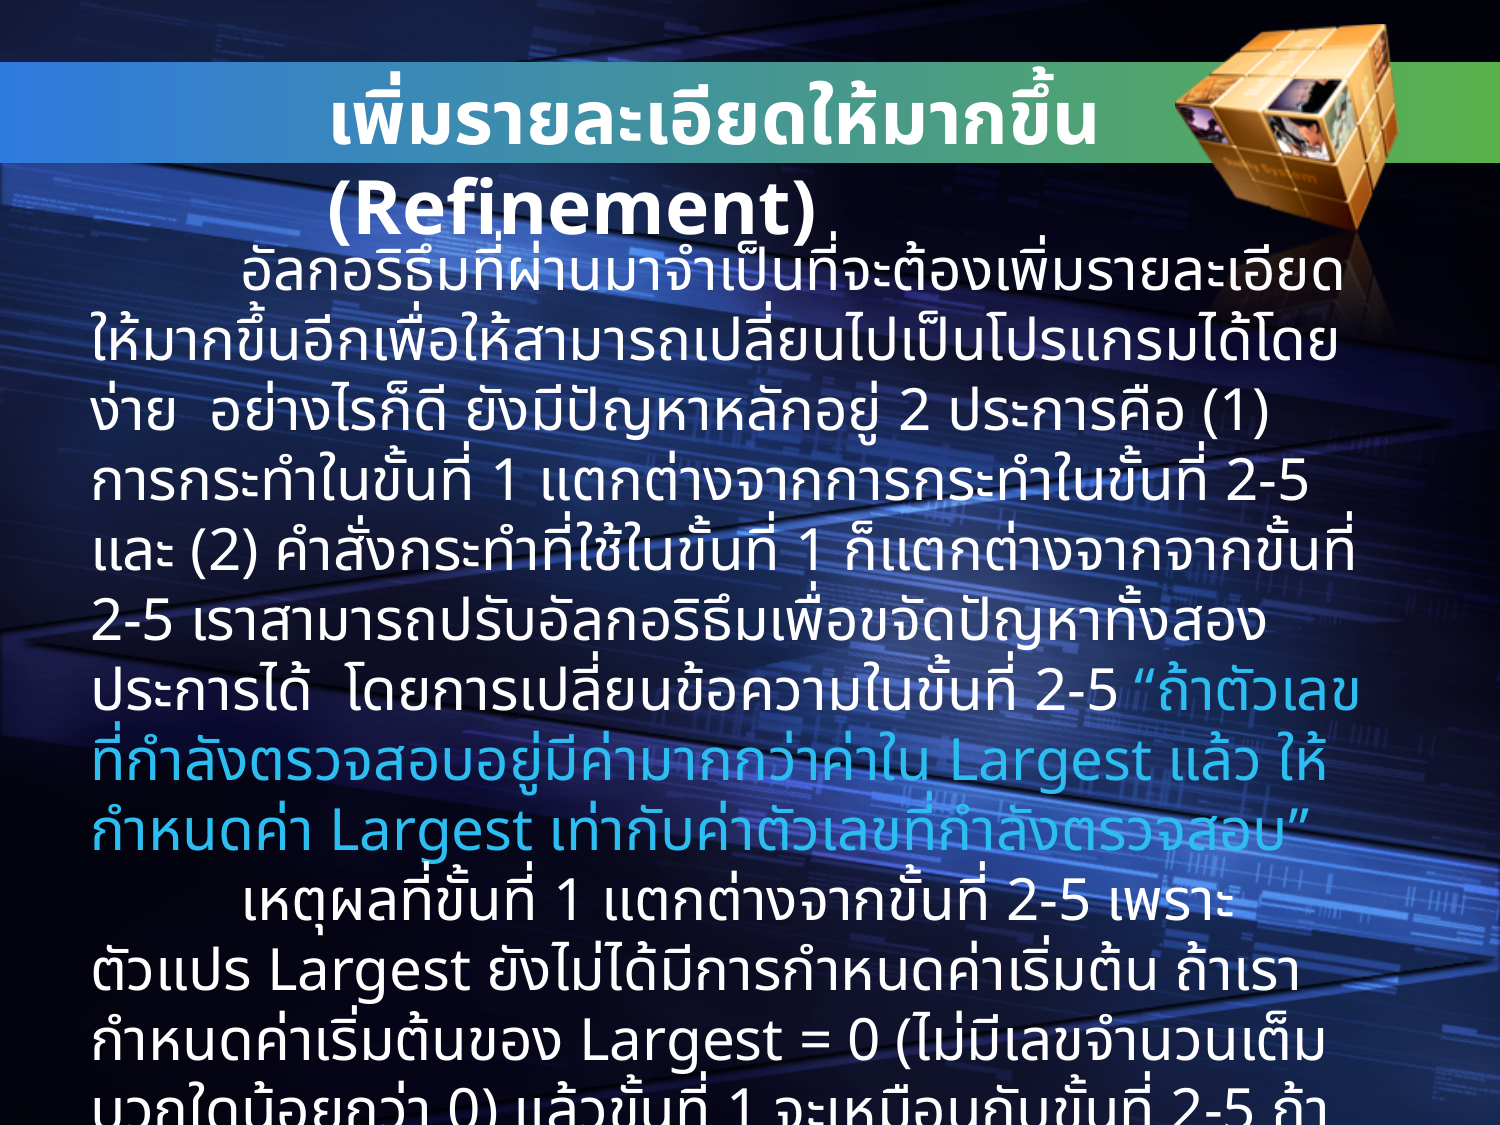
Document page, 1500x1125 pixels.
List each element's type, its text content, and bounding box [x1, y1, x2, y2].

text_box เพิ่มรายละเอียดให้มากขึ้น (Refinement) [312, 62, 1213, 258]
picture [0, 0, 1500, 1125]
title อัลกอริธึมที่ผ่านมาจำเป็นที่จะต้องเพิ่มรายละเอียดให้มากขึ้นอีกเพื่อให้สามารถเปลี่ยนไปเป็นโปรแกรมได้โดยง่าย อย่างไรก็ดี ยังมีปัญหาหลักอยู่ 2 ประการคือ (1) การกระทำในขั้นที่ 1 แตกต่างจากการกระทำในขั้นที่ 2-5 และ (2) คำสั่งกระทำที่ใช้ในขั้นที่ 1 ก็แตกต่างจากจากขั้นที่ 2-5 เราสามารถปรับอัลกอริธึมเพื่อขจัดปัญหาทั้งสองประการได้ โดยการเปลี่ยนข้อความในขั้นที่ 2-5 “ถ้าตัวเลขที่กำลังตรวจสอบอยู่มีค่ามากกว่าค่าใน Largest แล้ว ให้กำหนดค่า Largest เท่ากับค่าตัวเลขที่กำลังตรวจสอบ” เหตุผลที่ขั้นที่ 1 แตกต่างจากขั้นที่ 2-5 เพราะตัวแปร Largest ยังไม่ได้มีการกำหนดค่าเริ่มต้น ถ้าเรากำหนดค่าเริ่มต้นของ Largest = 0 (ไม่มีเลขจำนวนเต็มบวกใดน้อยกว่า 0) แล้วขั้นที่ 1 จะเหมือนกับขั้นที่ 2-5 ถ้าเราเพิ่มขั้นที่ 0 เพื่อกำหนดค่า Largest = 0 ก่อนเริ่มทำงาน จะได้ผลดังภาพ [74, 224, 1401, 1076]
